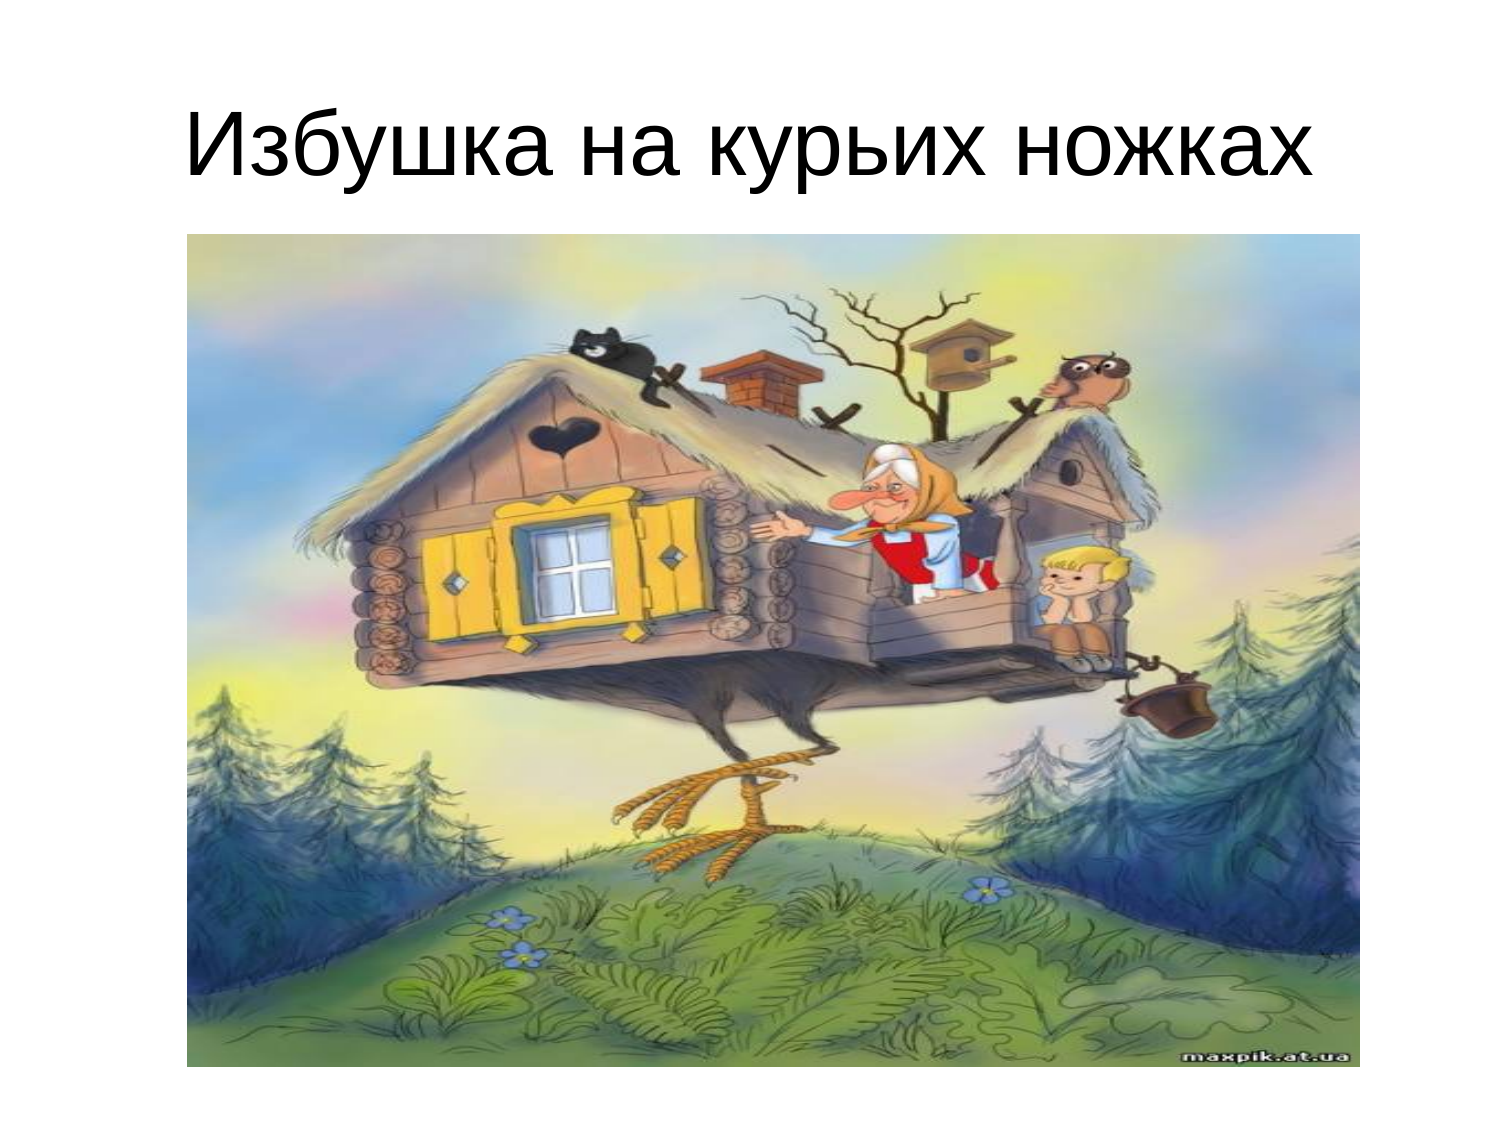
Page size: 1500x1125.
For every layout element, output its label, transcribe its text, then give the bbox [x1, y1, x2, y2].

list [187, 234, 1360, 1067]
title Избушка на курьих ножках [75, 45, 1425, 233]
